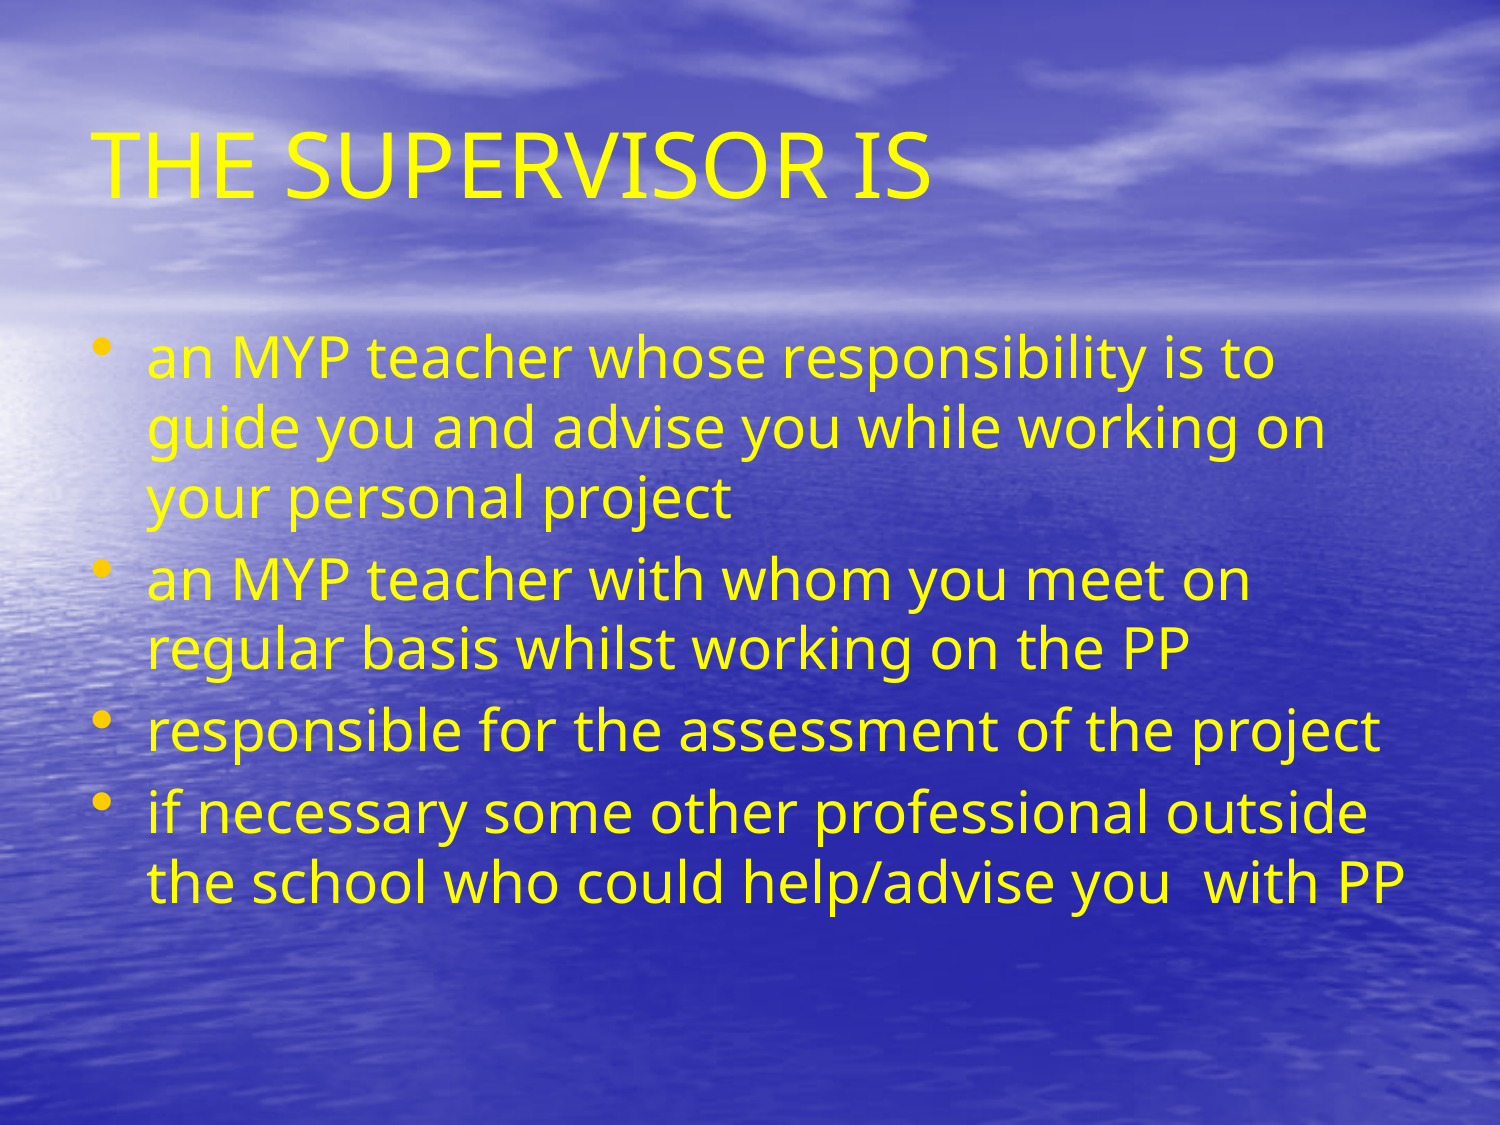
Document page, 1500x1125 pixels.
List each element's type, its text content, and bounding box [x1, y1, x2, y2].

list an MYP teacher whose responsibility is to guide you and advise you while working on your personal project an MYP teacher with whom you meet on regular basis whilst working on the PP responsible for the assessment of the project if necessary some other professional outside the school who could help/advise you with PP [75, 312, 1425, 988]
title THE SUPERVISOR IS [75, 47, 1425, 275]
